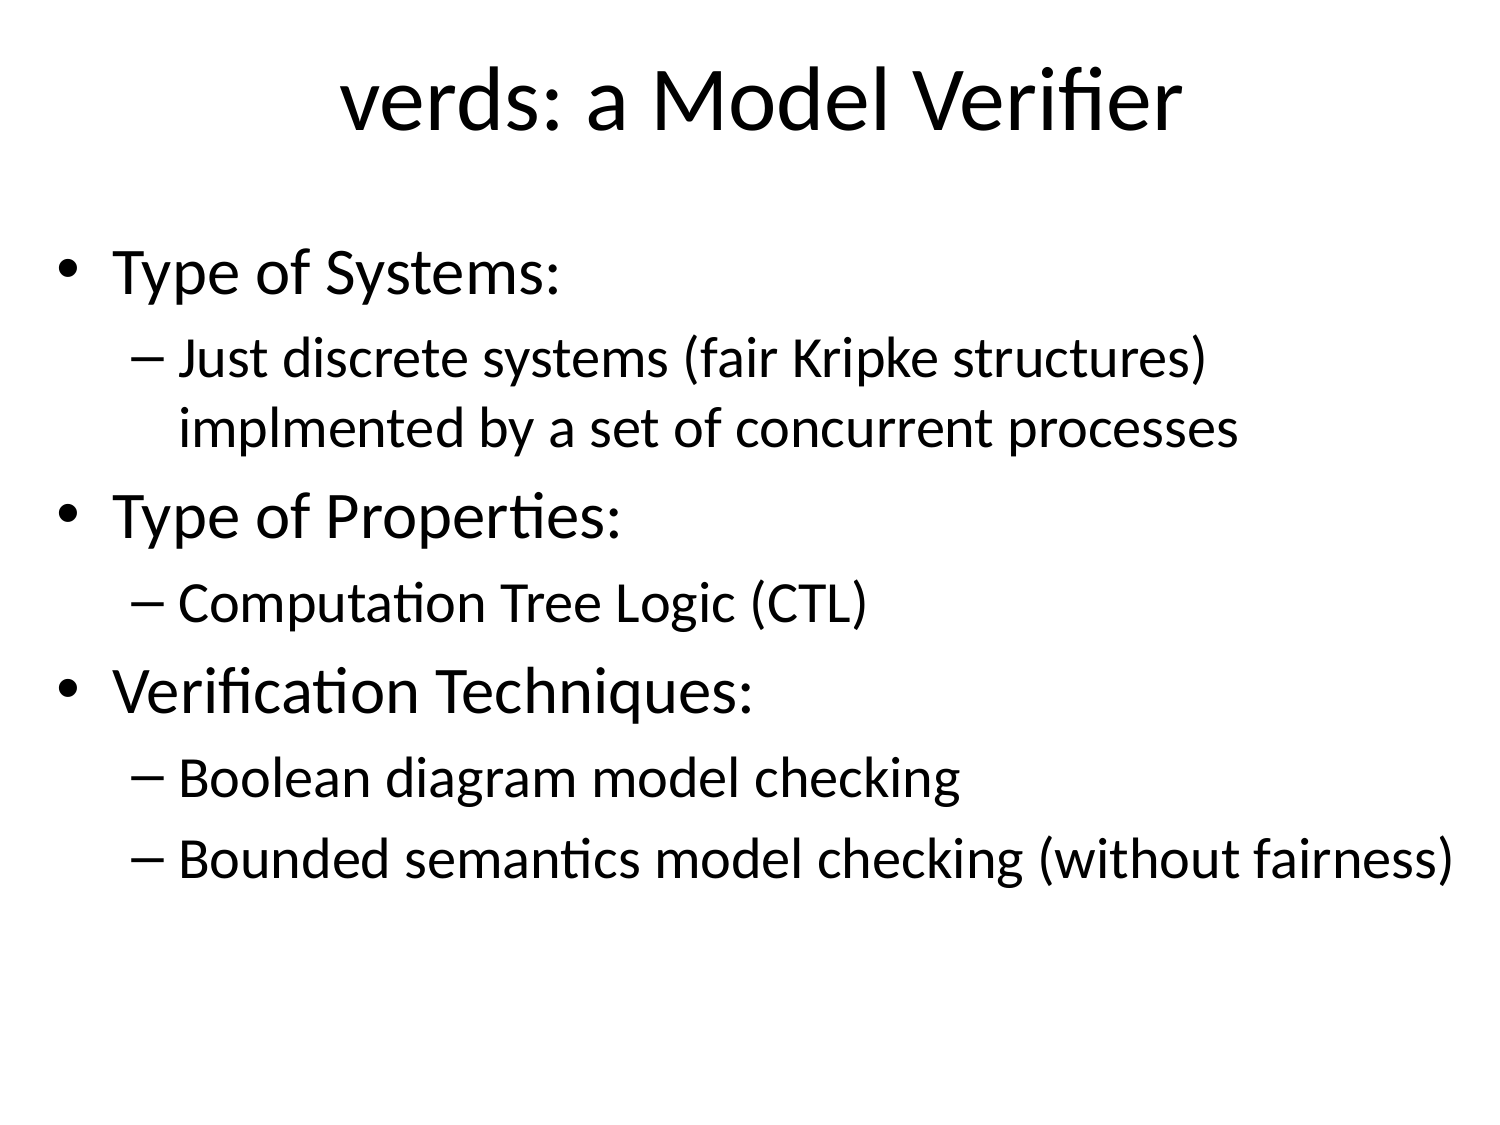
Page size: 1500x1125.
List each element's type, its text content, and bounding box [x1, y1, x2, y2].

title verds: a Model Verifier [76, 0, 1449, 188]
list Type of Systems: Just discrete systems (fair Kripke structures) implmented by a set of concurrent processes Type of Properties: Computation Tree Logic (CTL) Verification Techniques: Boolean diagram model checking Bounded semantics model checking (without fairness) [41, 219, 1471, 1005]
